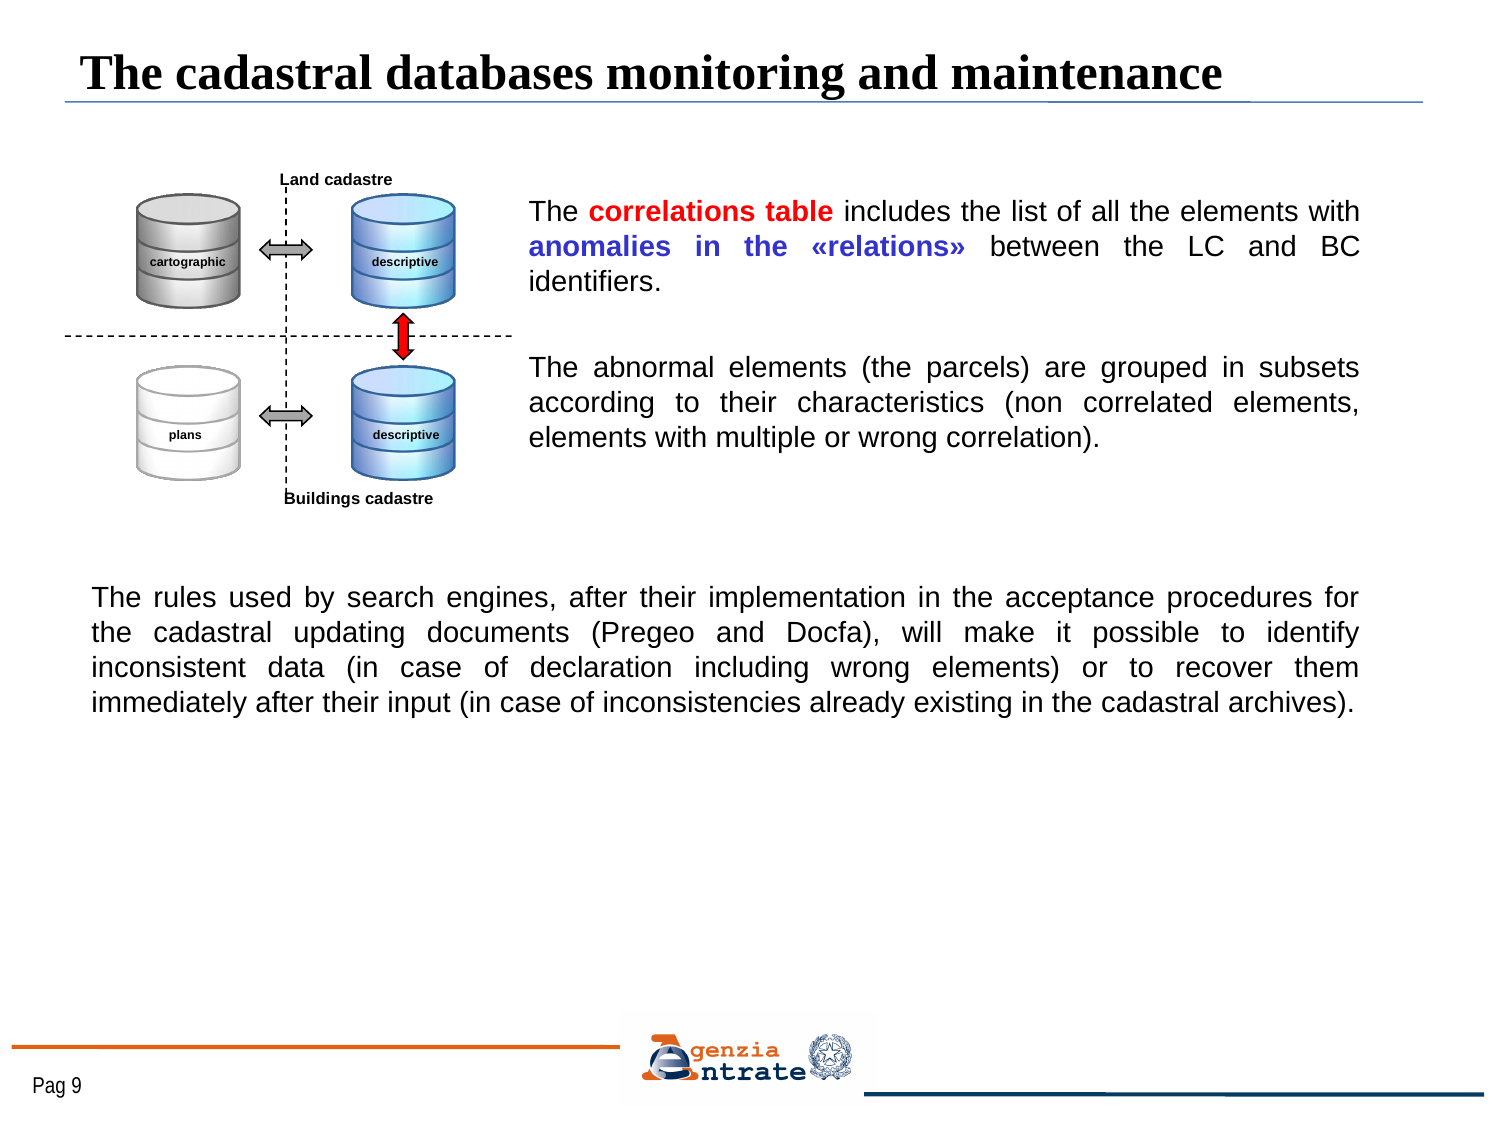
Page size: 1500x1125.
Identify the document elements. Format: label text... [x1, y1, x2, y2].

picture [620, 1011, 877, 1106]
text_box The correlations table includes the list of all the elements with anomalies in the «relations» between the LC and BC identifiers. The abnormal elements (the parcels) are grouped in subsets according to their characteristics (non correlated elements, elements with multiple or wrong correlation). [520, 184, 1376, 461]
text_box The rules used by search engines, after their implementation in the acceptance procedures for the cadastral updating documents (Pregeo and Docfa), will make it possible to identify inconsistent data (in case of declaration including wrong elements) or to recover them immediately after their input (in case of inconsistencies already existing in the cadastral archives). [76, 571, 1376, 726]
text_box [64, 160, 514, 516]
text_box The cadastral databases monitoring and maintenance [64, 30, 1424, 107]
